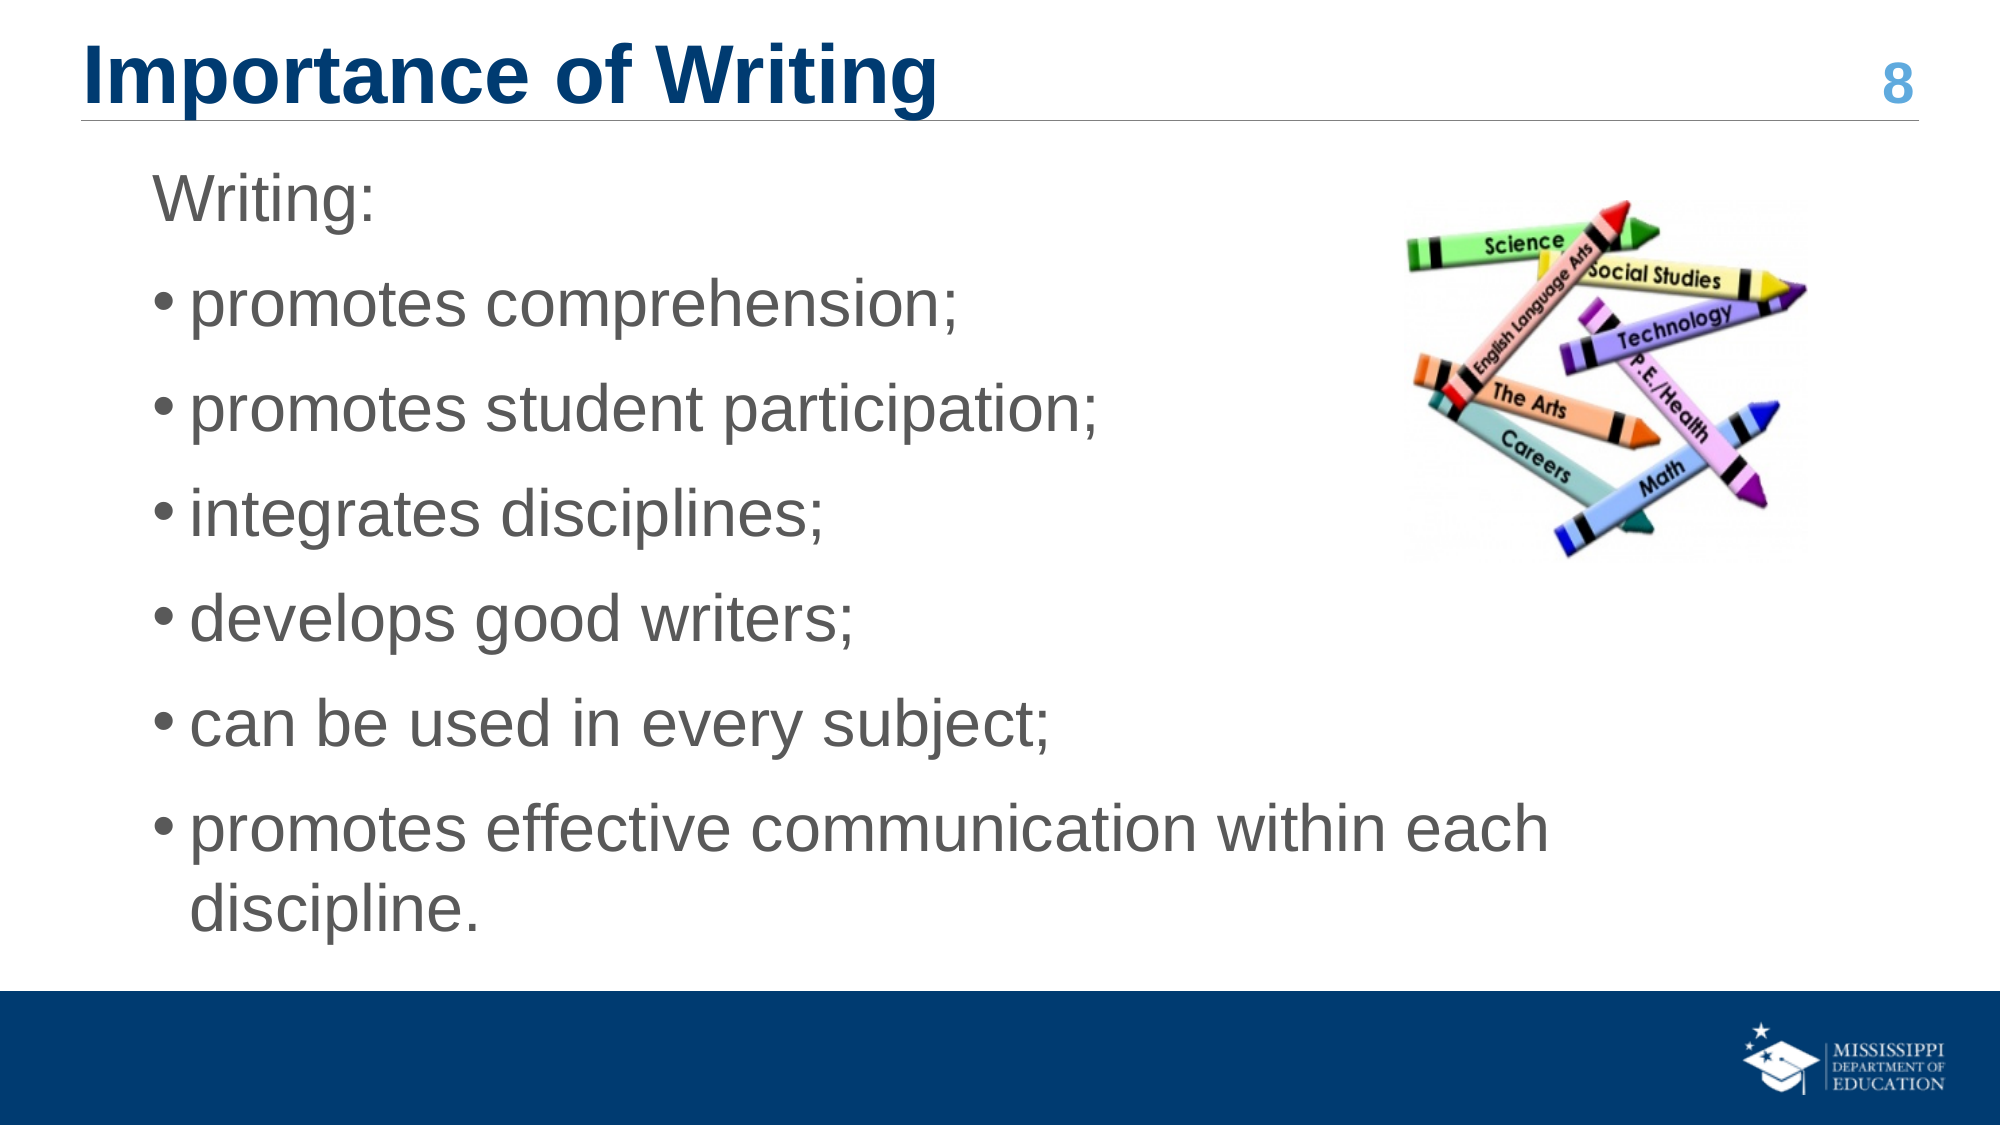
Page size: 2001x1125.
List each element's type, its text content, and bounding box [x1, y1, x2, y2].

picture [1404, 200, 1808, 563]
picture [1742, 1021, 1946, 1095]
title Importance of Writing [67, 45, 1808, 108]
list Writing: promotes comprehension; promotes student participation; integrates disciplines; develops good writers; can be used in every subject; promotes effective communication within each discipline. [137, 147, 1863, 964]
